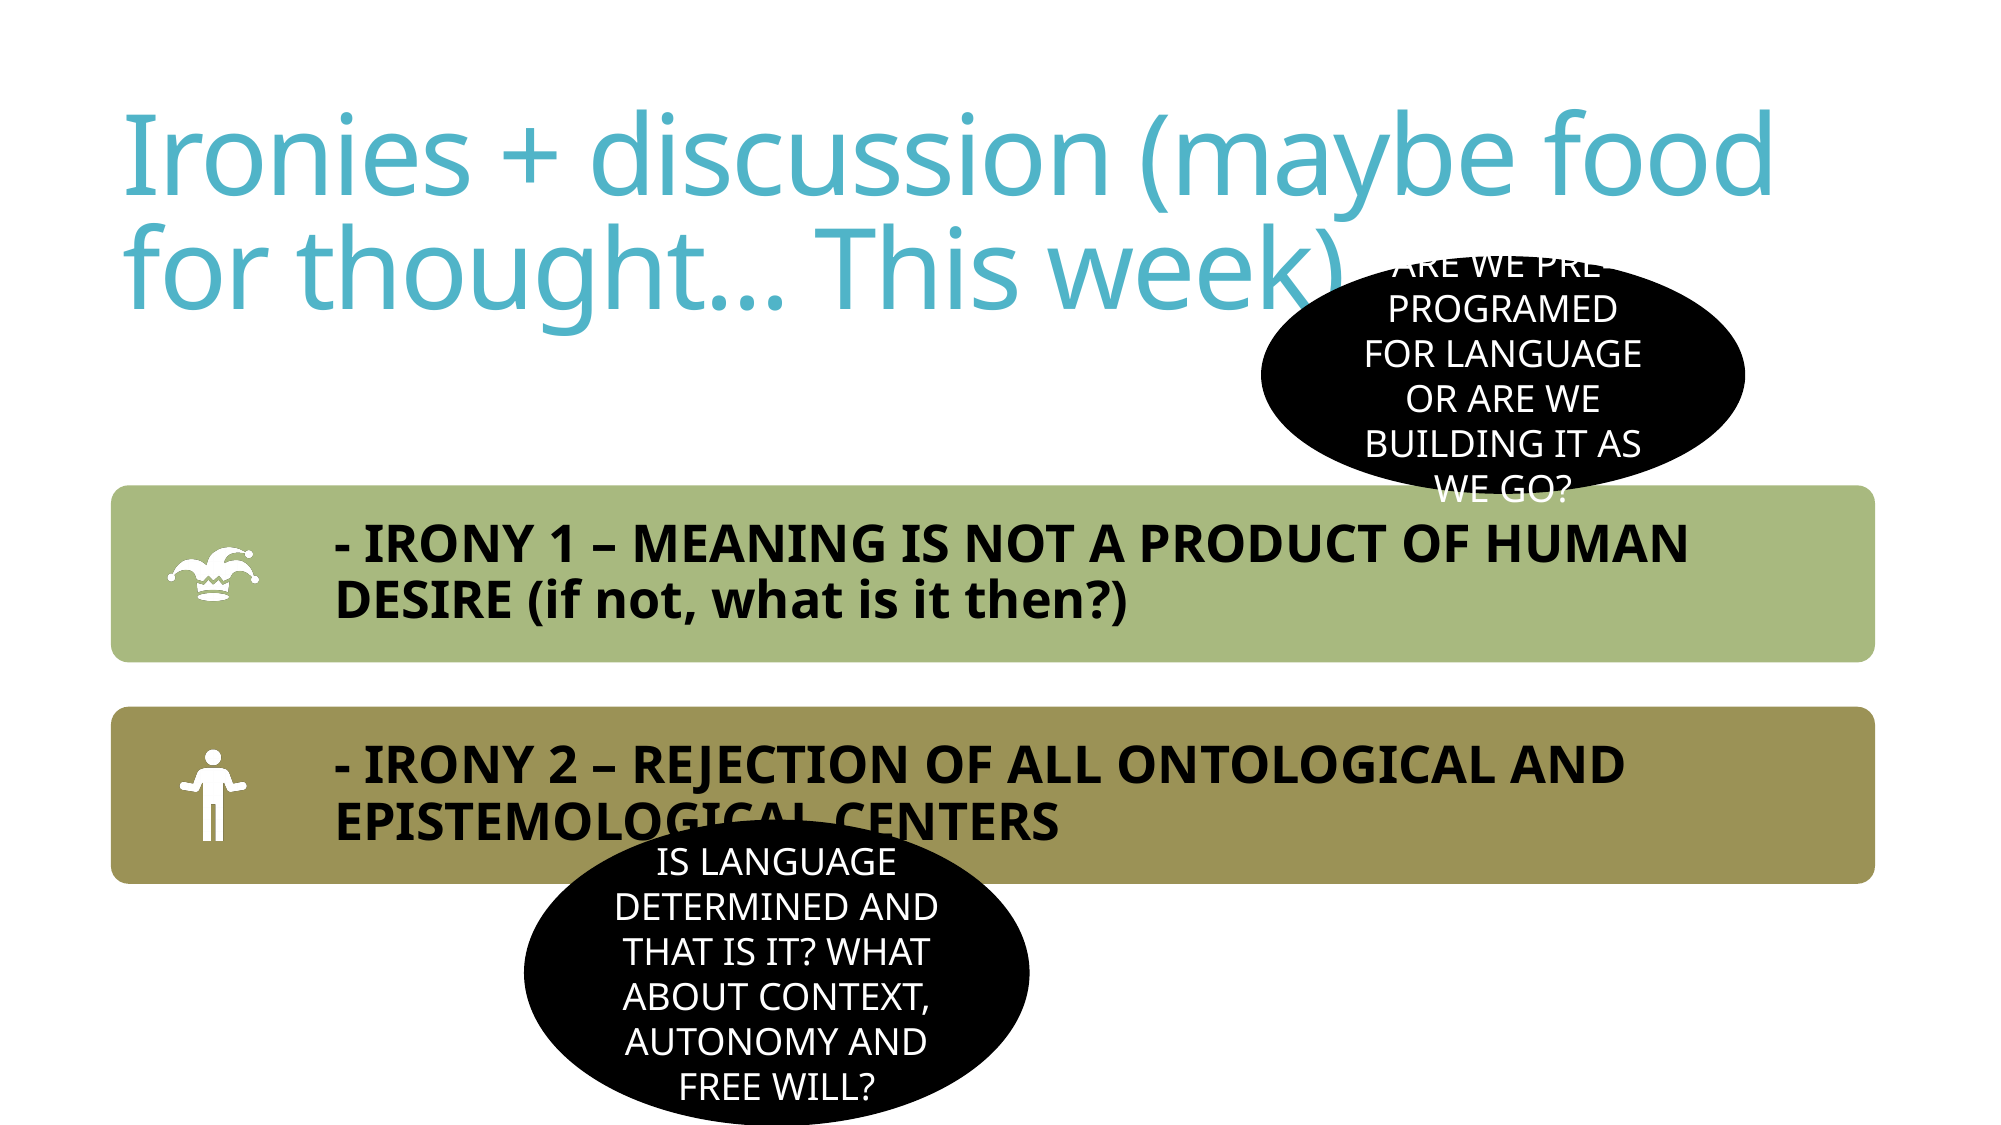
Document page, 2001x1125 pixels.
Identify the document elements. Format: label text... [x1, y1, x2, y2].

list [110, 389, 1876, 980]
text_box IS LANGUAGE DETERMINED AND THAT IS IT? WHAT ABOUT CONTEXT, AUTONOMY AND FREE WILL? [524, 980, 1030, 1125]
text_box ARE WE PRE-PROGRAMED FOR LANGUAGE OR ARE WE BUILDING IT AS WE GO? [1261, 256, 1746, 389]
title Ironies + discussion (maybe food for thought... This week) [107, 81, 1875, 354]
